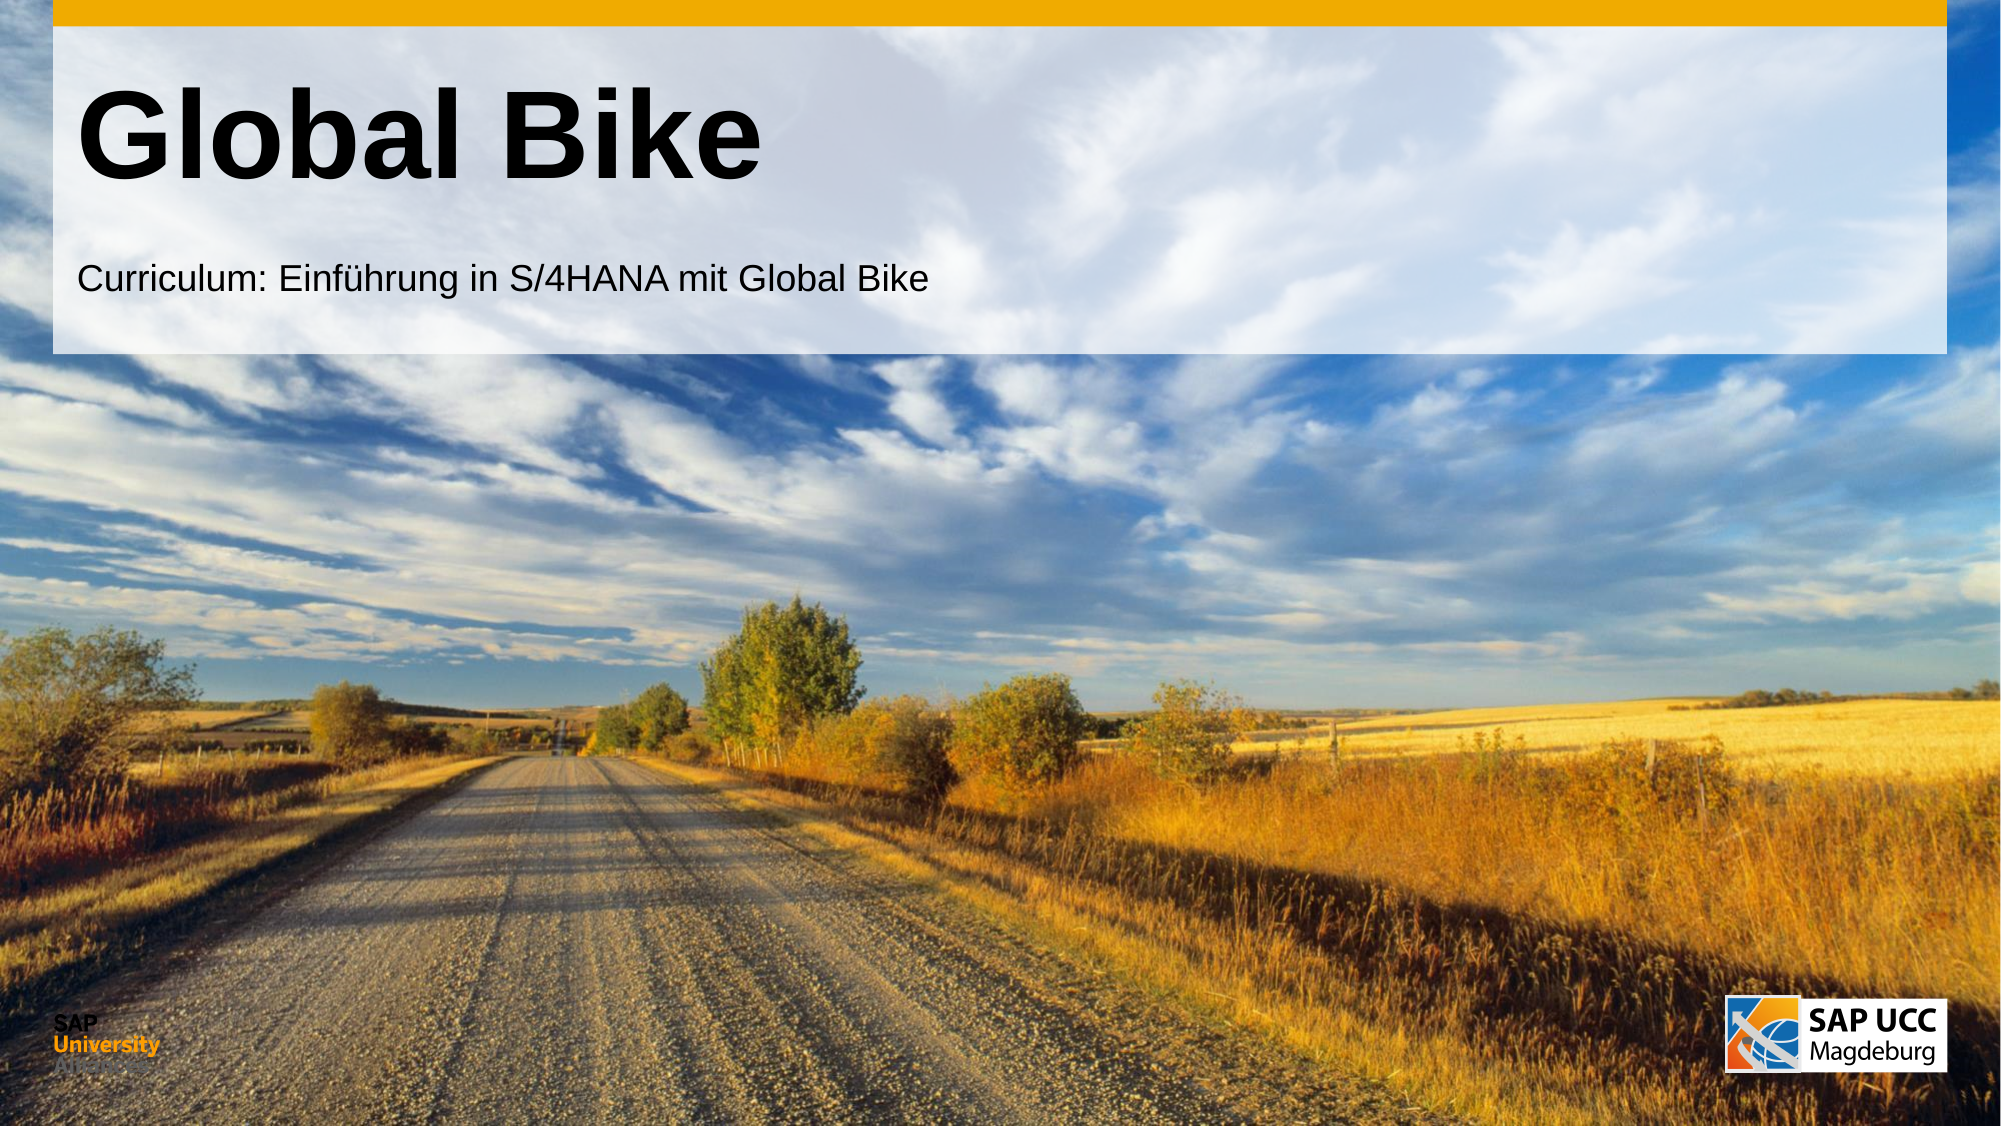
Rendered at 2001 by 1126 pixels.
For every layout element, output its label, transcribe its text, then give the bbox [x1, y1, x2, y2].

picture [0, 0, 2001, 1126]
title Global Bike [76, 53, 1819, 205]
subtitle Curriculum: Einführung in S/4HANA mit Global Bike [76, 252, 1819, 344]
